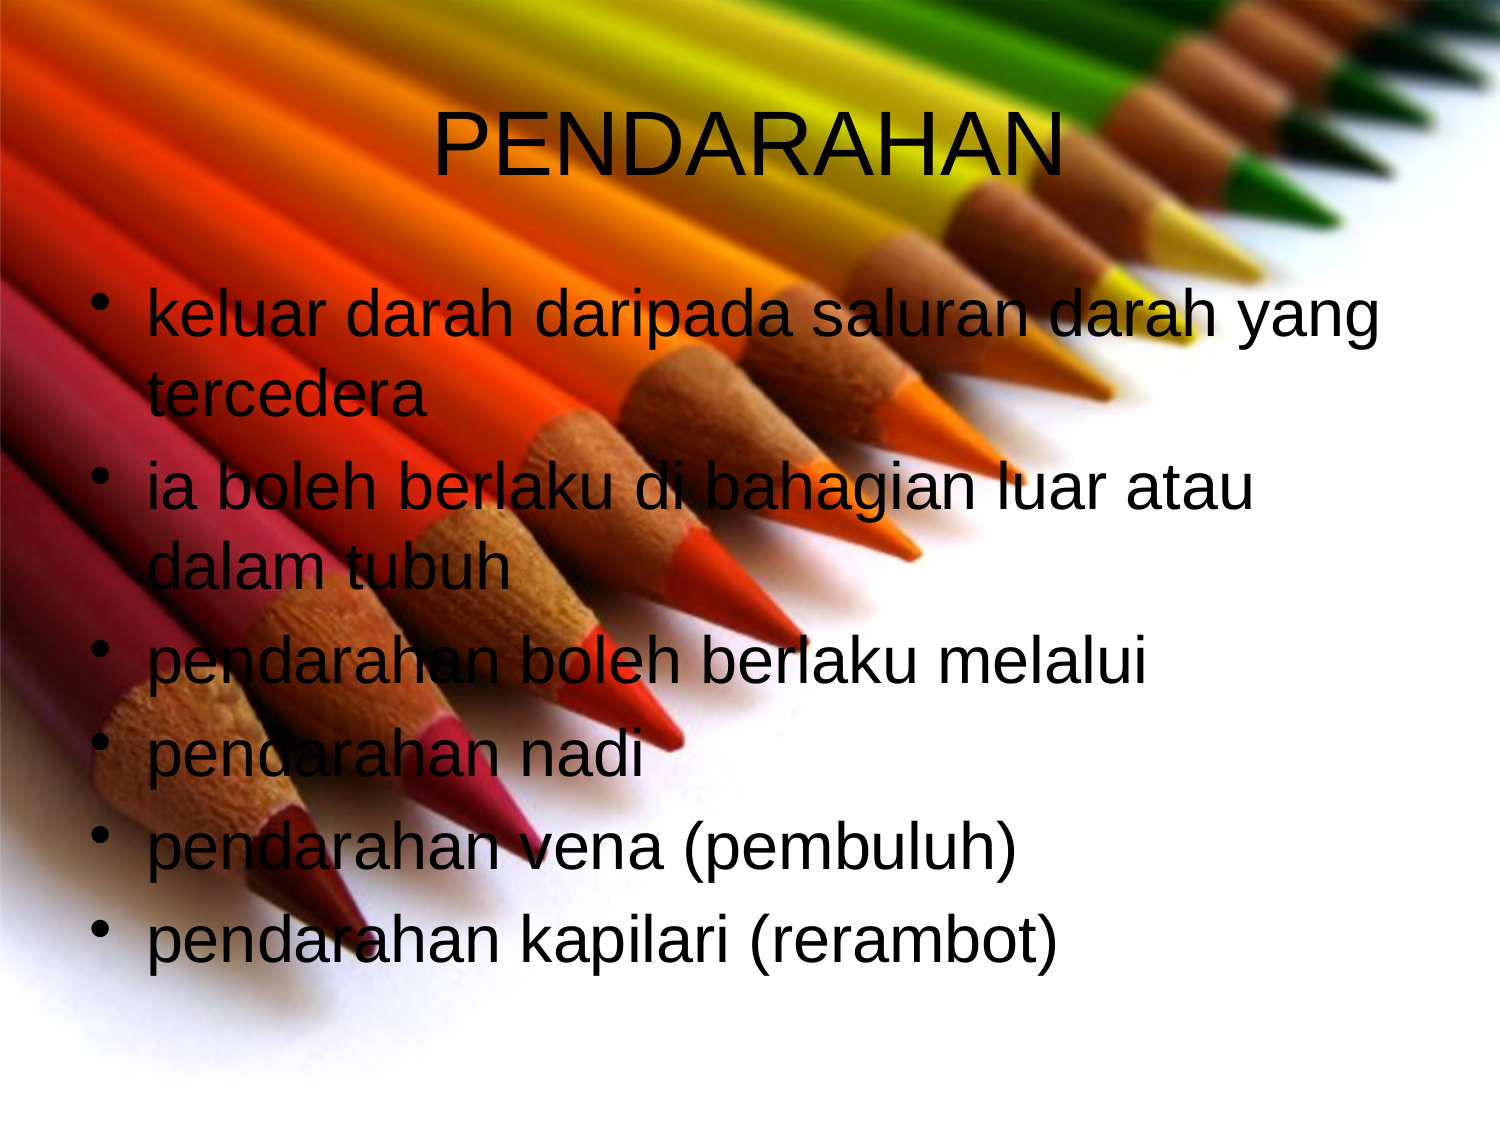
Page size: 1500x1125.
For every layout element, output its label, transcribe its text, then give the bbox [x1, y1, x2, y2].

title PENDARAHAN [74, 44, 1426, 233]
picture [0, 0, 1500, 1125]
list keluar darah daripada saluran darah yang tercedera ia boleh berlaku di bahagian luar atau dalam tubuh pendarahan boleh berlaku melalui pendarahan nadi pendarahan vena (pembuluh) pendarahan kapilari (rerambot) [74, 262, 1426, 1006]
